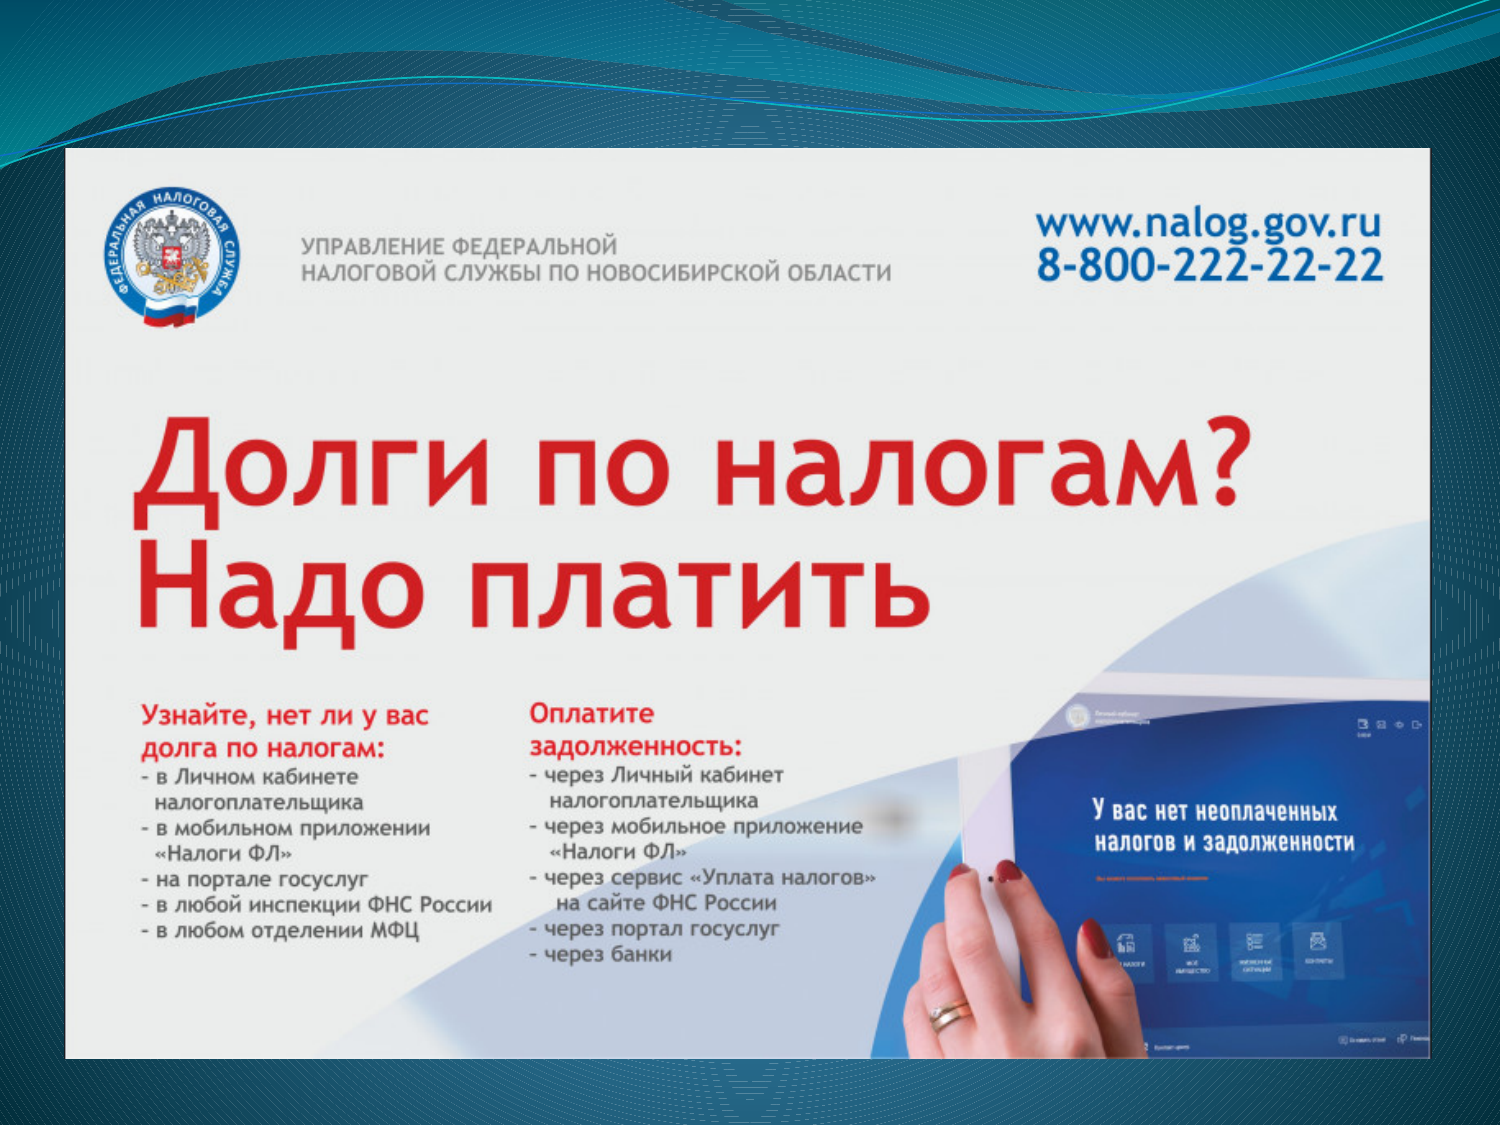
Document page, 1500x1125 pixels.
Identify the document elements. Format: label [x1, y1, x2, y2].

picture [64, 148, 1432, 1059]
